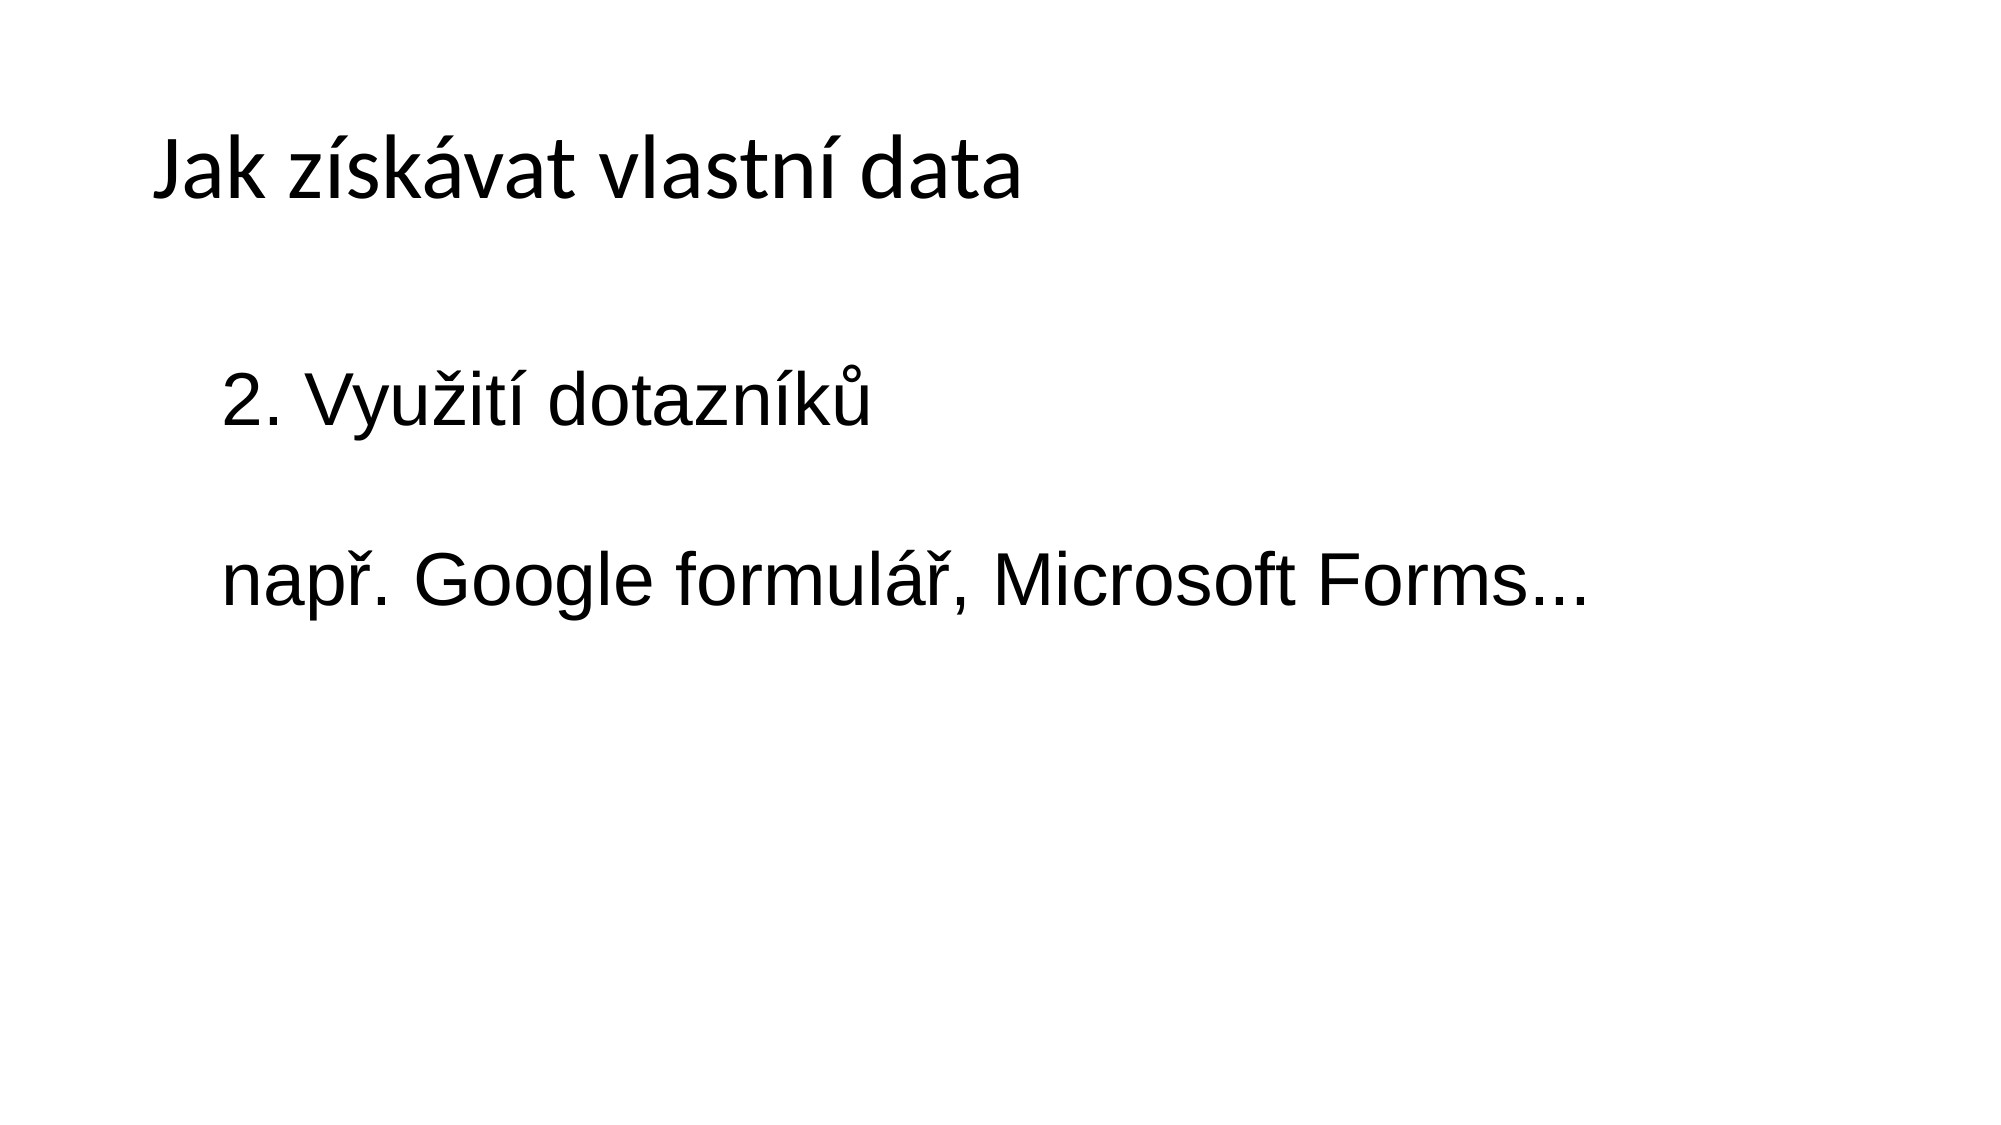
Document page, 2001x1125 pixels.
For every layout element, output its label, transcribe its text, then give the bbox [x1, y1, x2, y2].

text_box 2. Využití dotazníků např. Google formulář, Microsoft Forms... [206, 343, 1808, 629]
title Jak získávat vlastní data [137, 59, 1863, 278]
